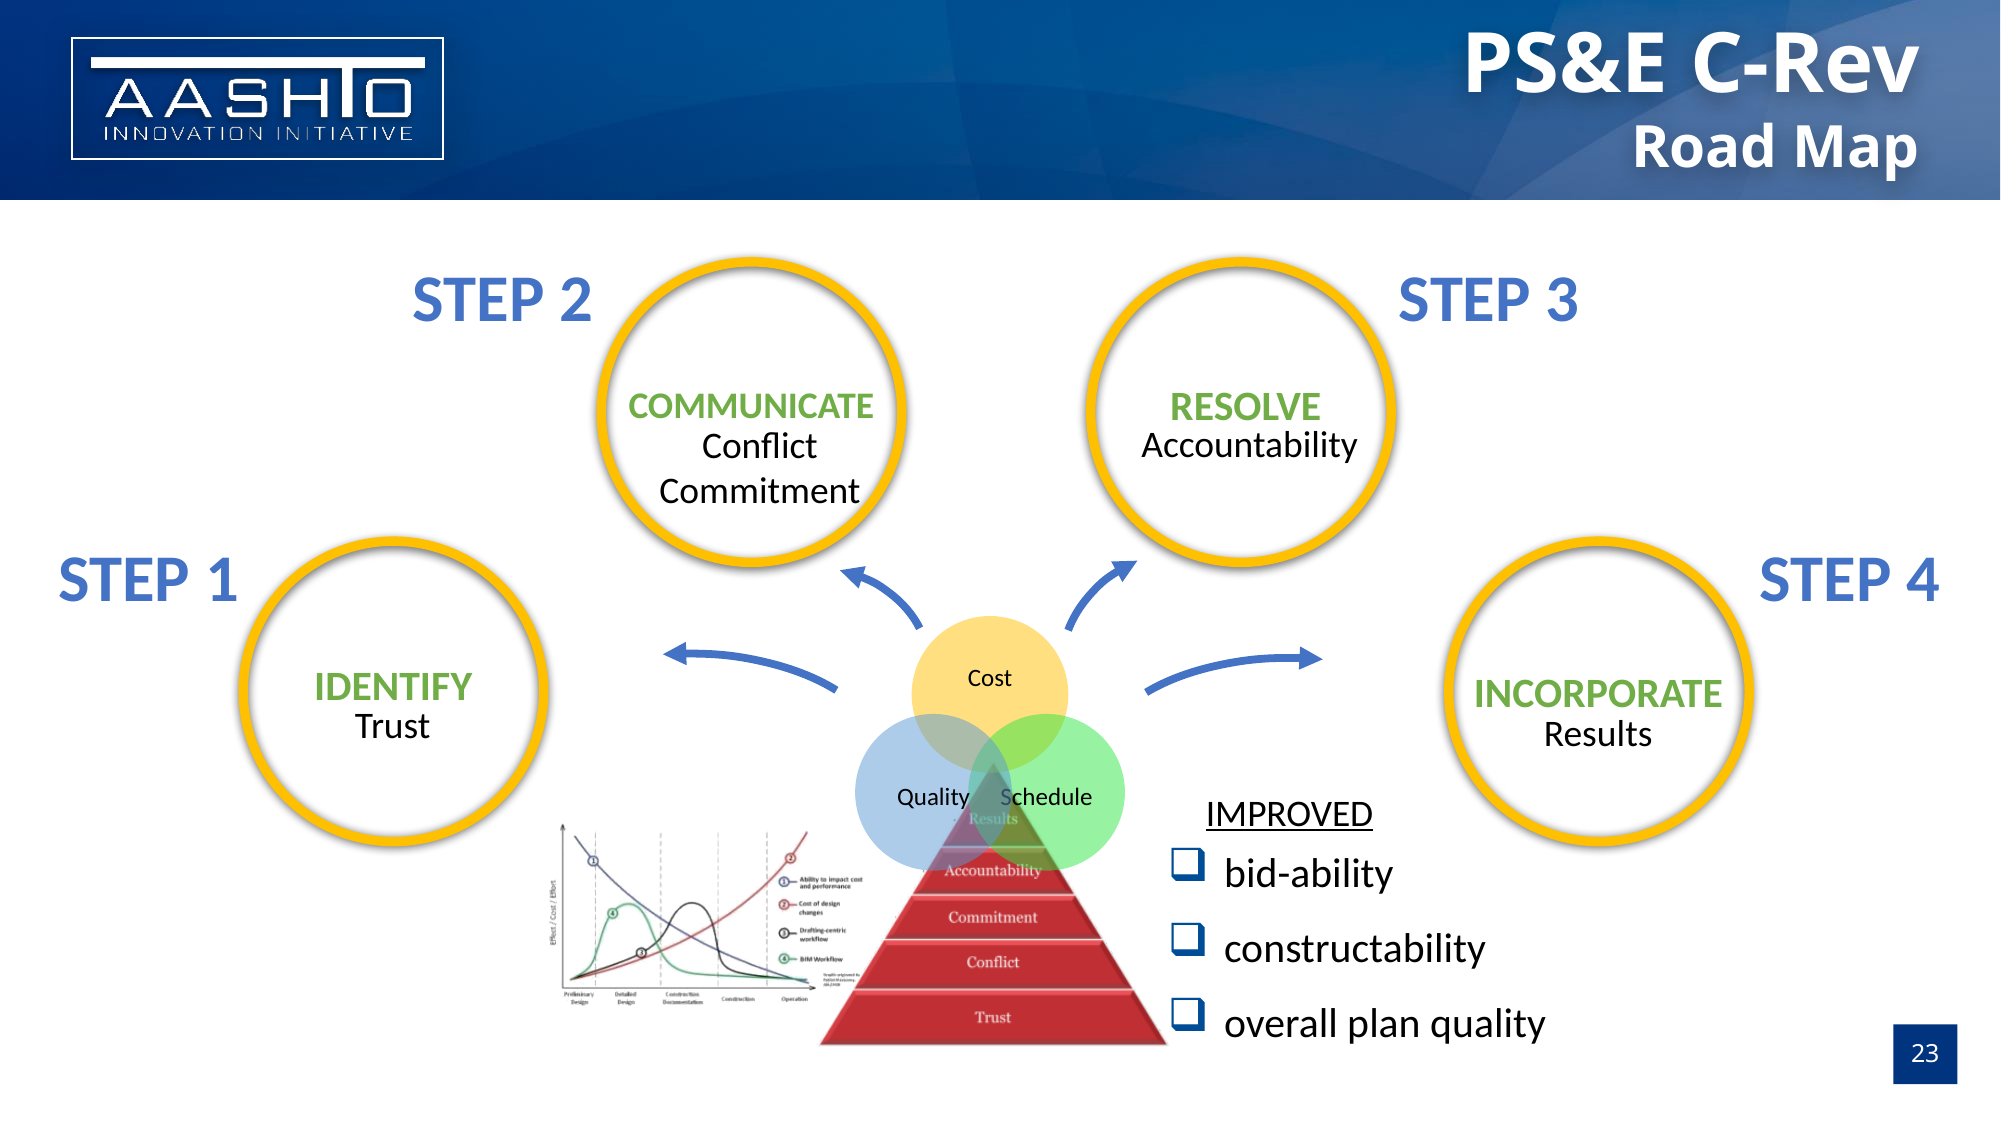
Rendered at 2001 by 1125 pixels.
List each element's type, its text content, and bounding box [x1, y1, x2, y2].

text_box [601, 261, 902, 563]
text_box [830, 567, 910, 612]
text_box bid-ability constructability overall plan quality [1078, 837, 2000, 1053]
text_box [243, 541, 544, 842]
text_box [794, 612, 1186, 874]
text_box [662, 647, 794, 775]
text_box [1090, 261, 1392, 563]
text_box Step 4 [1724, 527, 1977, 623]
text_box PS&E C-Rev Road Map [1446, 1, 1935, 187]
picture [543, 811, 866, 1015]
text_box Step 3 [1363, 247, 1616, 342]
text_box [744, 760, 1320, 1047]
text_box IMPROVED [1320, 781, 1411, 842]
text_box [1427, 541, 1770, 842]
picture [0, 0, 2001, 200]
text_box Step 2 [376, 247, 630, 342]
text_box Step 1 [22, 527, 275, 623]
text_box [1186, 652, 1323, 760]
text_box [1076, 563, 1160, 612]
